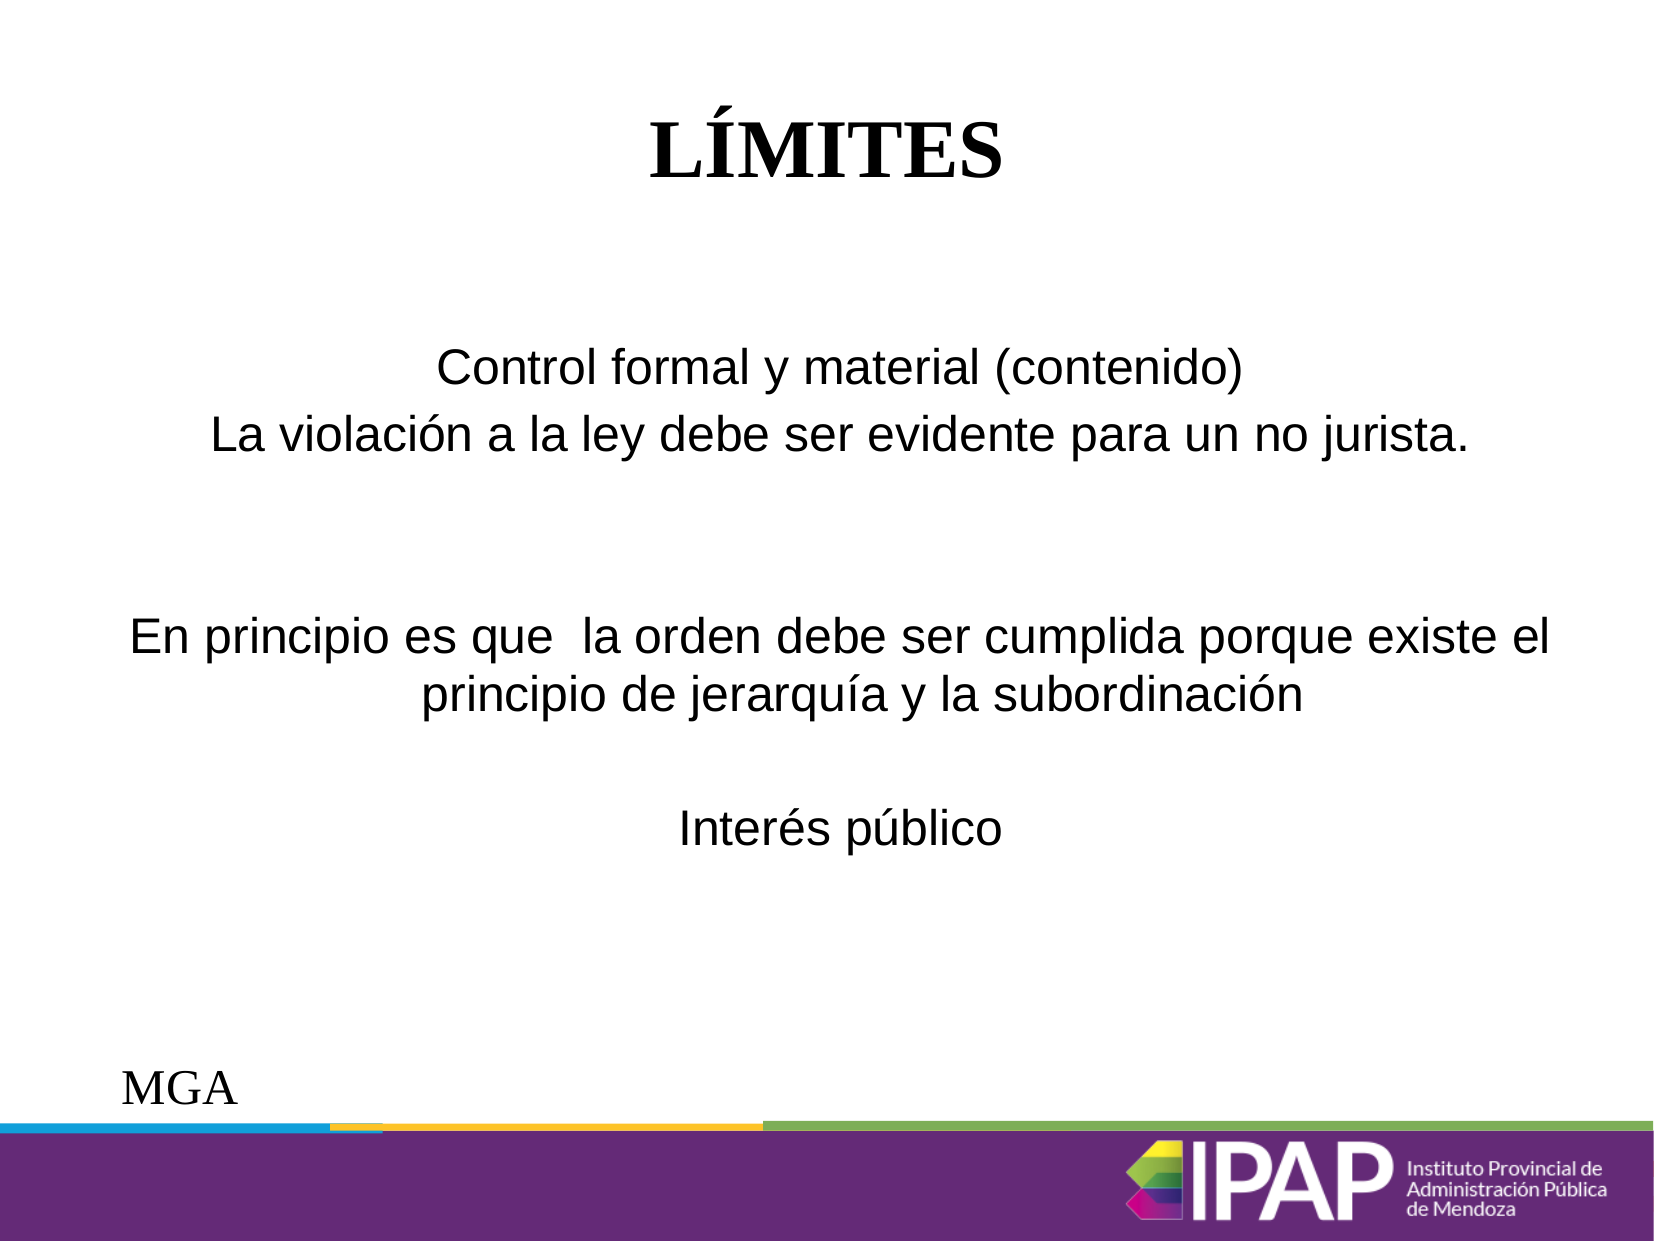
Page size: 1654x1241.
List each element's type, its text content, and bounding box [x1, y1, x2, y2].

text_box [0, 1120, 1654, 1241]
list Control formal y material (contenido) La violación a la ley debe ser evidente para un no jurista. En principio es que la orden debe ser cumplida porque existe el principio de jerarquía y la subordinación Interés público MGA [121, 336, 1561, 1118]
title LÍMITES [121, 46, 1534, 253]
